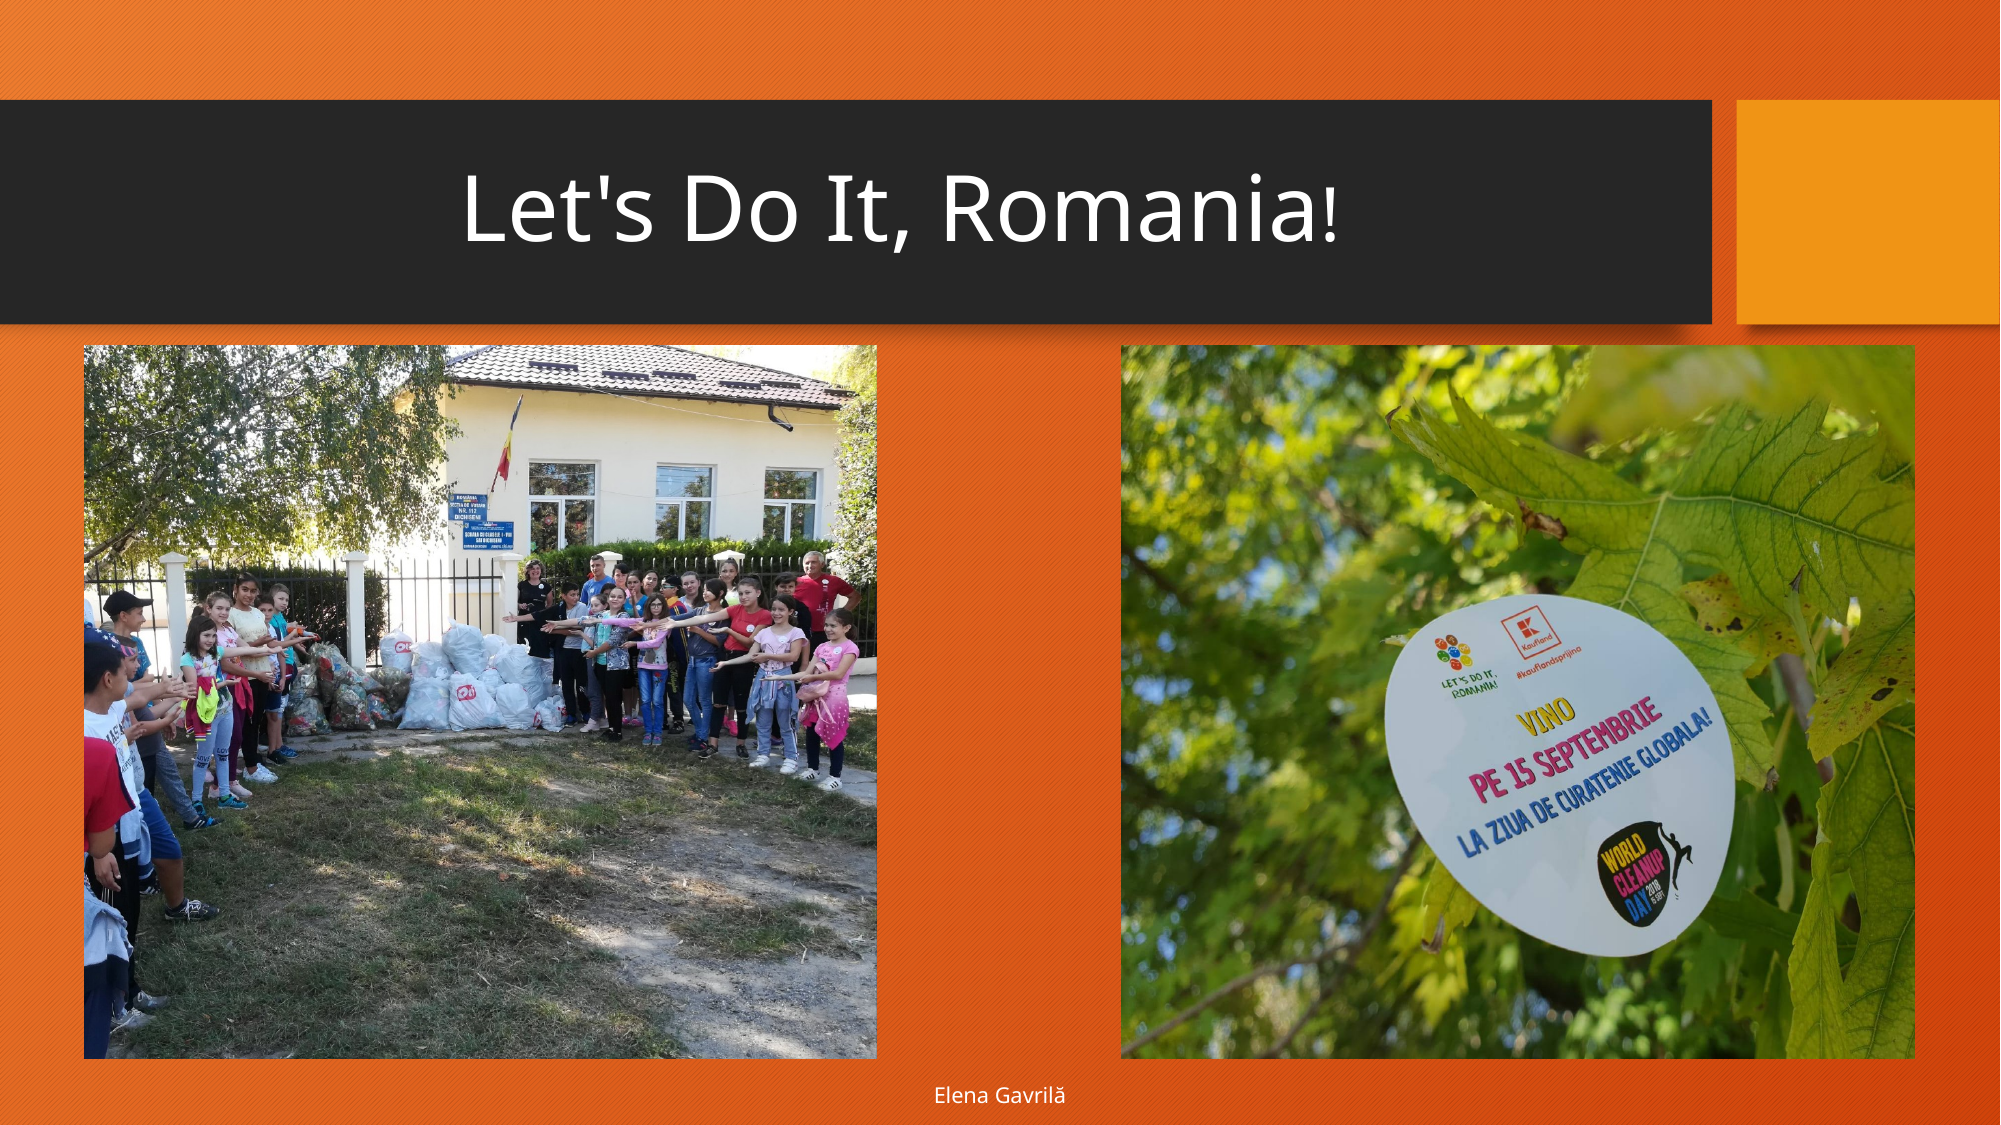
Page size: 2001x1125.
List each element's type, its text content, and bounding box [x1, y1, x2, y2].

picture [0, 325, 2000, 1060]
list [83, 345, 877, 1060]
footer Elena Gavrilă [0, 1065, 2000, 1125]
title Let's Do It, Romania! [111, 123, 1689, 301]
